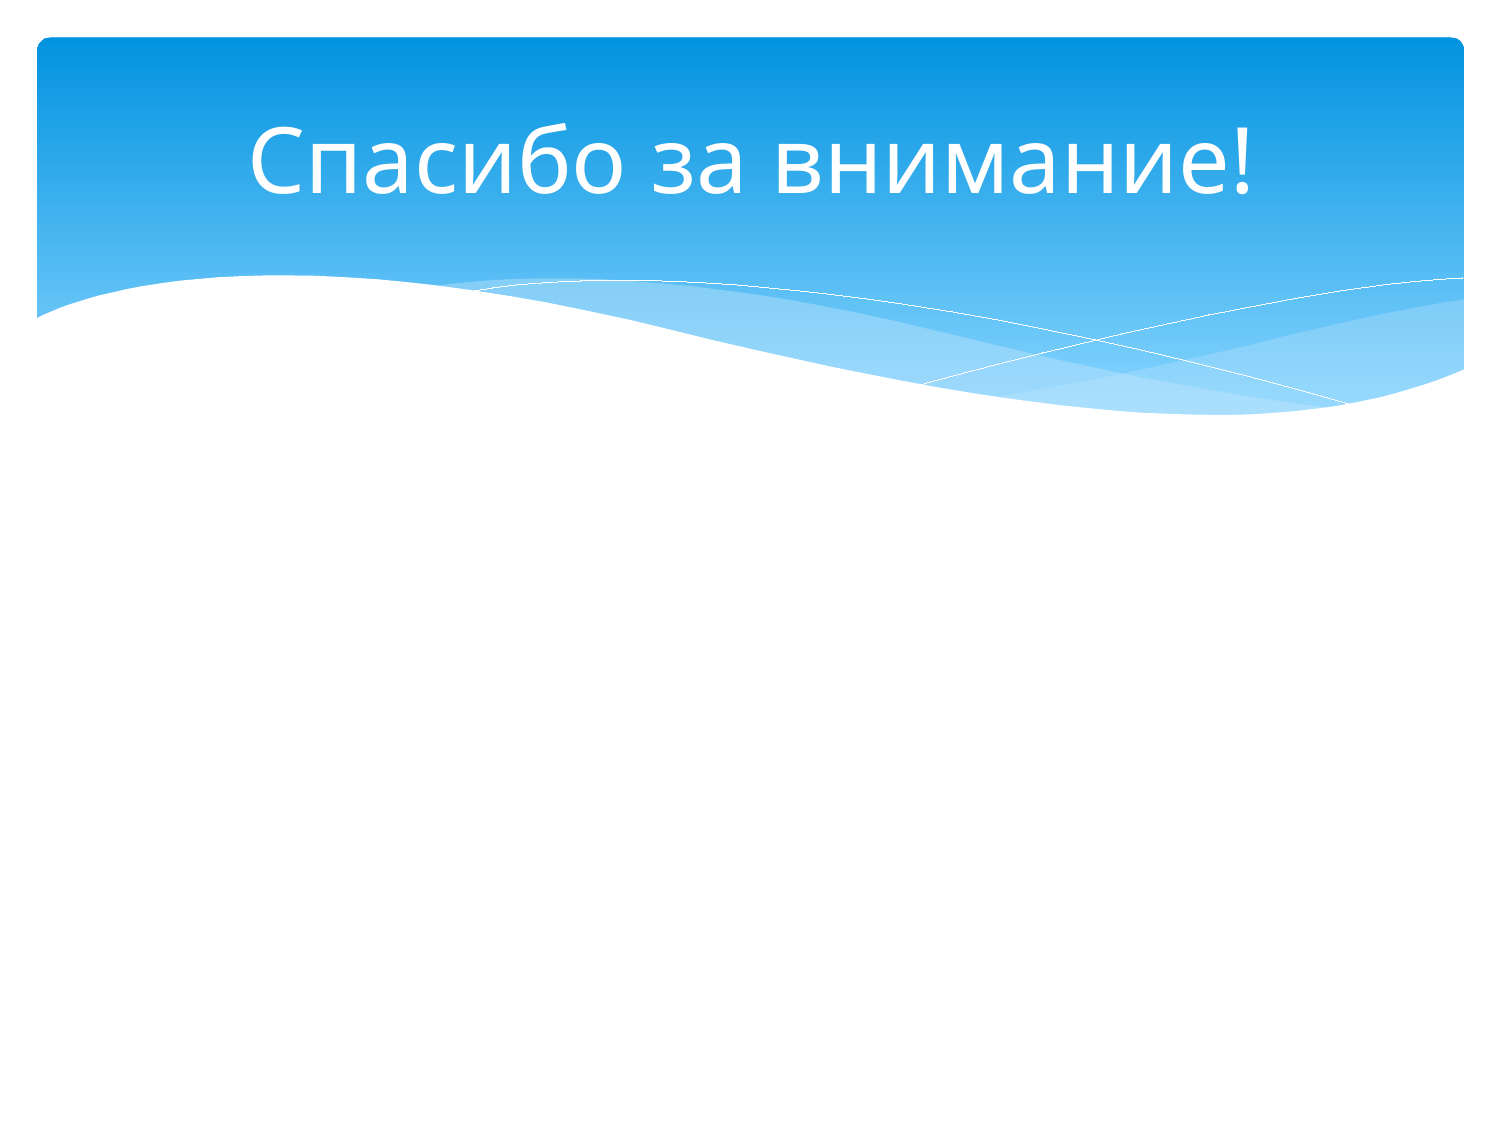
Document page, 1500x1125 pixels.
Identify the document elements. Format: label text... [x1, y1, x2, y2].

title Спасибо за внимание! [76, 54, 1427, 261]
